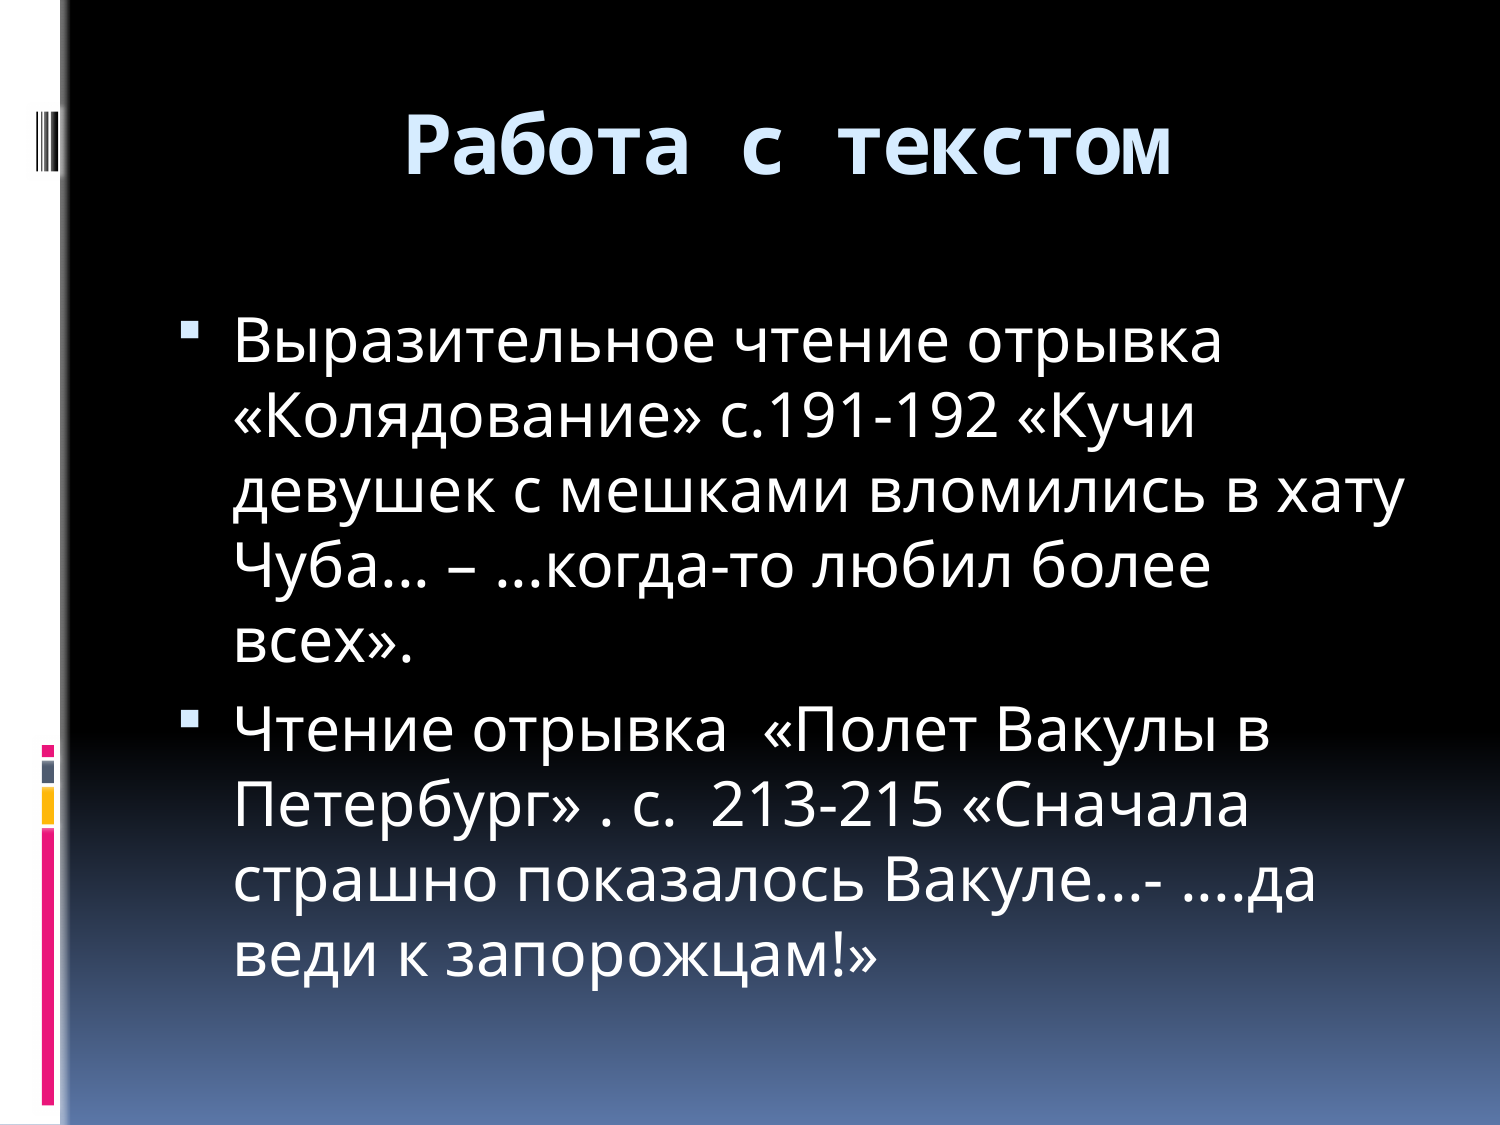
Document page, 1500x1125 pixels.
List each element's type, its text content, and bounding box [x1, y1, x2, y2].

list Выразительное чтение отрывка «Колядование» с.191-192 «Кучи девушек с мешками вломились в хату Чуба... – ...когда-то любил более всех». Чтение отрывка «Полет Вакулы в Петербург» . с. 213-215 «Сначала страшно показалось Вакуле...- ....да веди к запорожцам!» [150, 292, 1425, 1043]
title Работа с текстом [150, 83, 1425, 234]
